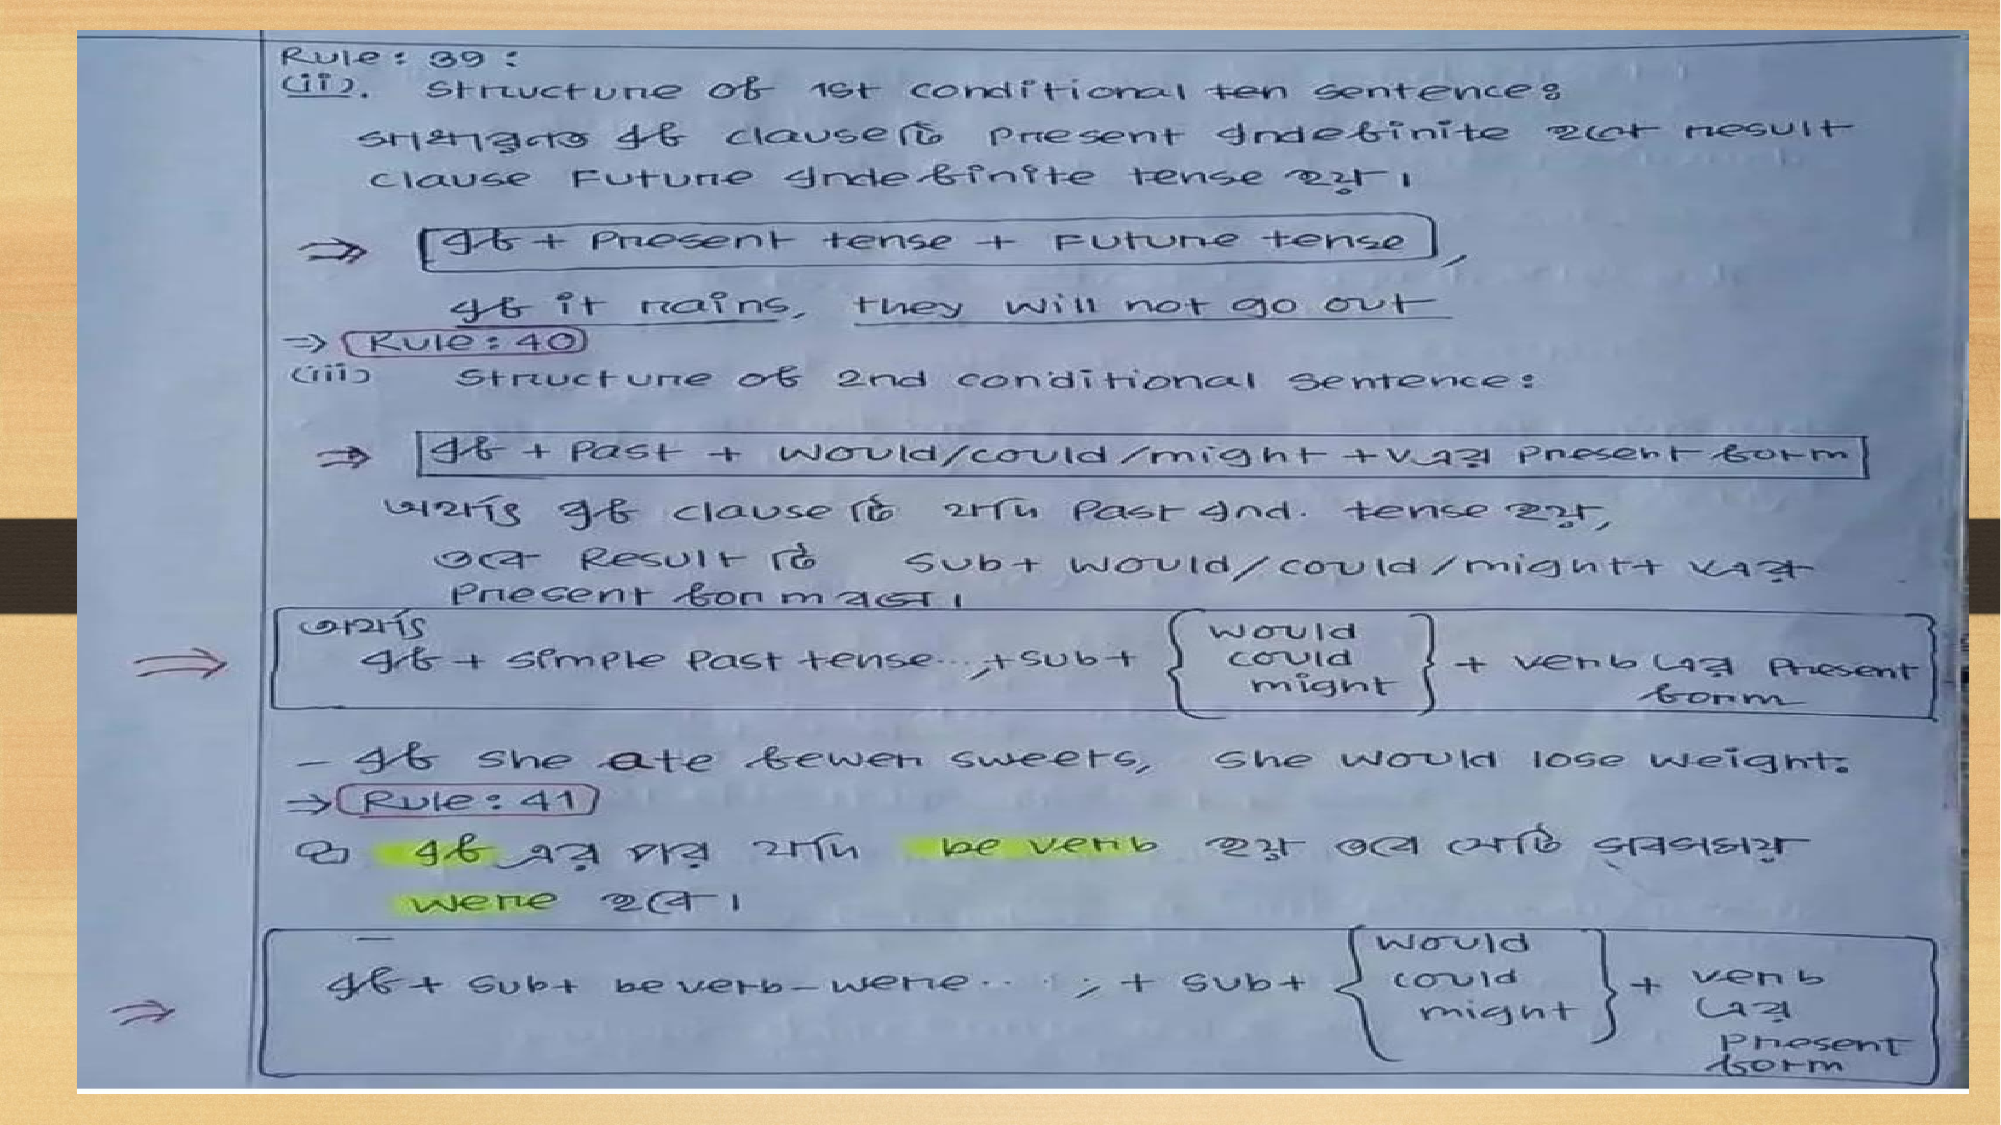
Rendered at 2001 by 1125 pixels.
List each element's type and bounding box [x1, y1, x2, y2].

list [76, 30, 1969, 1095]
picture [0, 0, 2001, 1125]
